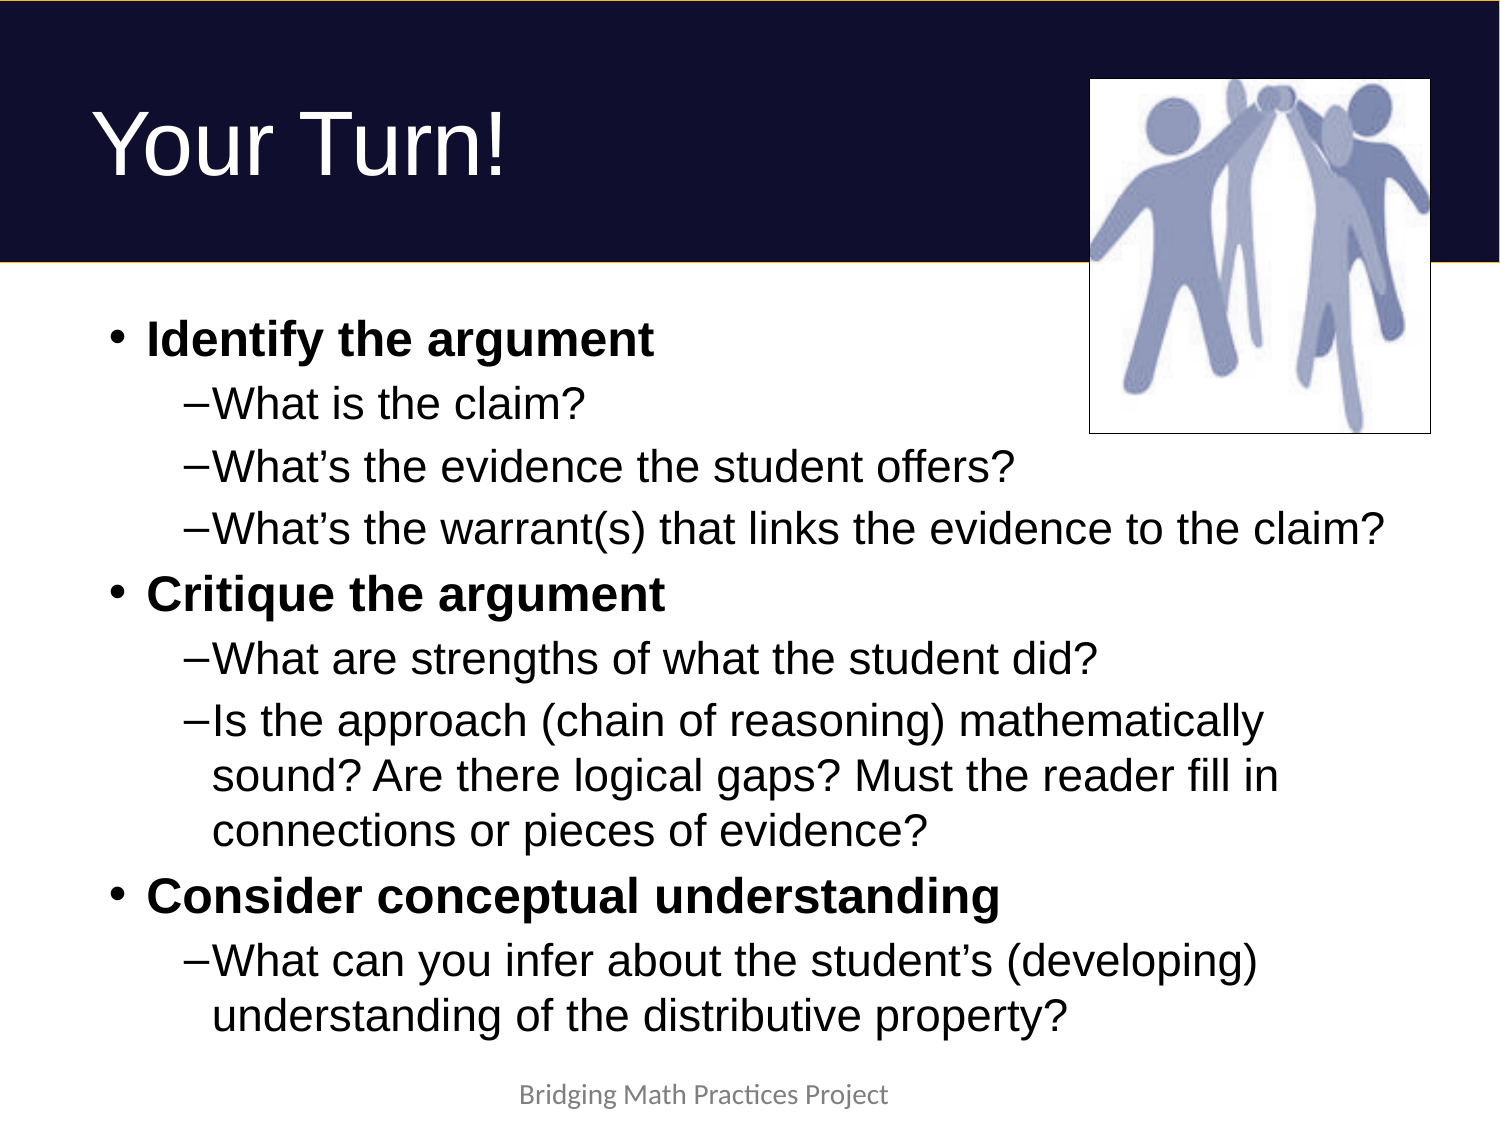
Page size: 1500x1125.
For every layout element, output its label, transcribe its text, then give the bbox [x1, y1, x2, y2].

title Your Turn! [75, 45, 1425, 233]
picture [1088, 78, 1432, 434]
list Identify the argument What is the claim? What’s the evidence the student offers? What’s the warrant(s) that links the evidence to the claim? Critique the argument What are strengths of what the student did? Is the approach (chain of reasoning) mathematically sound? Are there logical gaps? Must the reader fill in connections or pieces of evidence? Consider conceptual understanding What can you infer about the student’s (developing) understanding of the distributive property? [75, 291, 1423, 1090]
